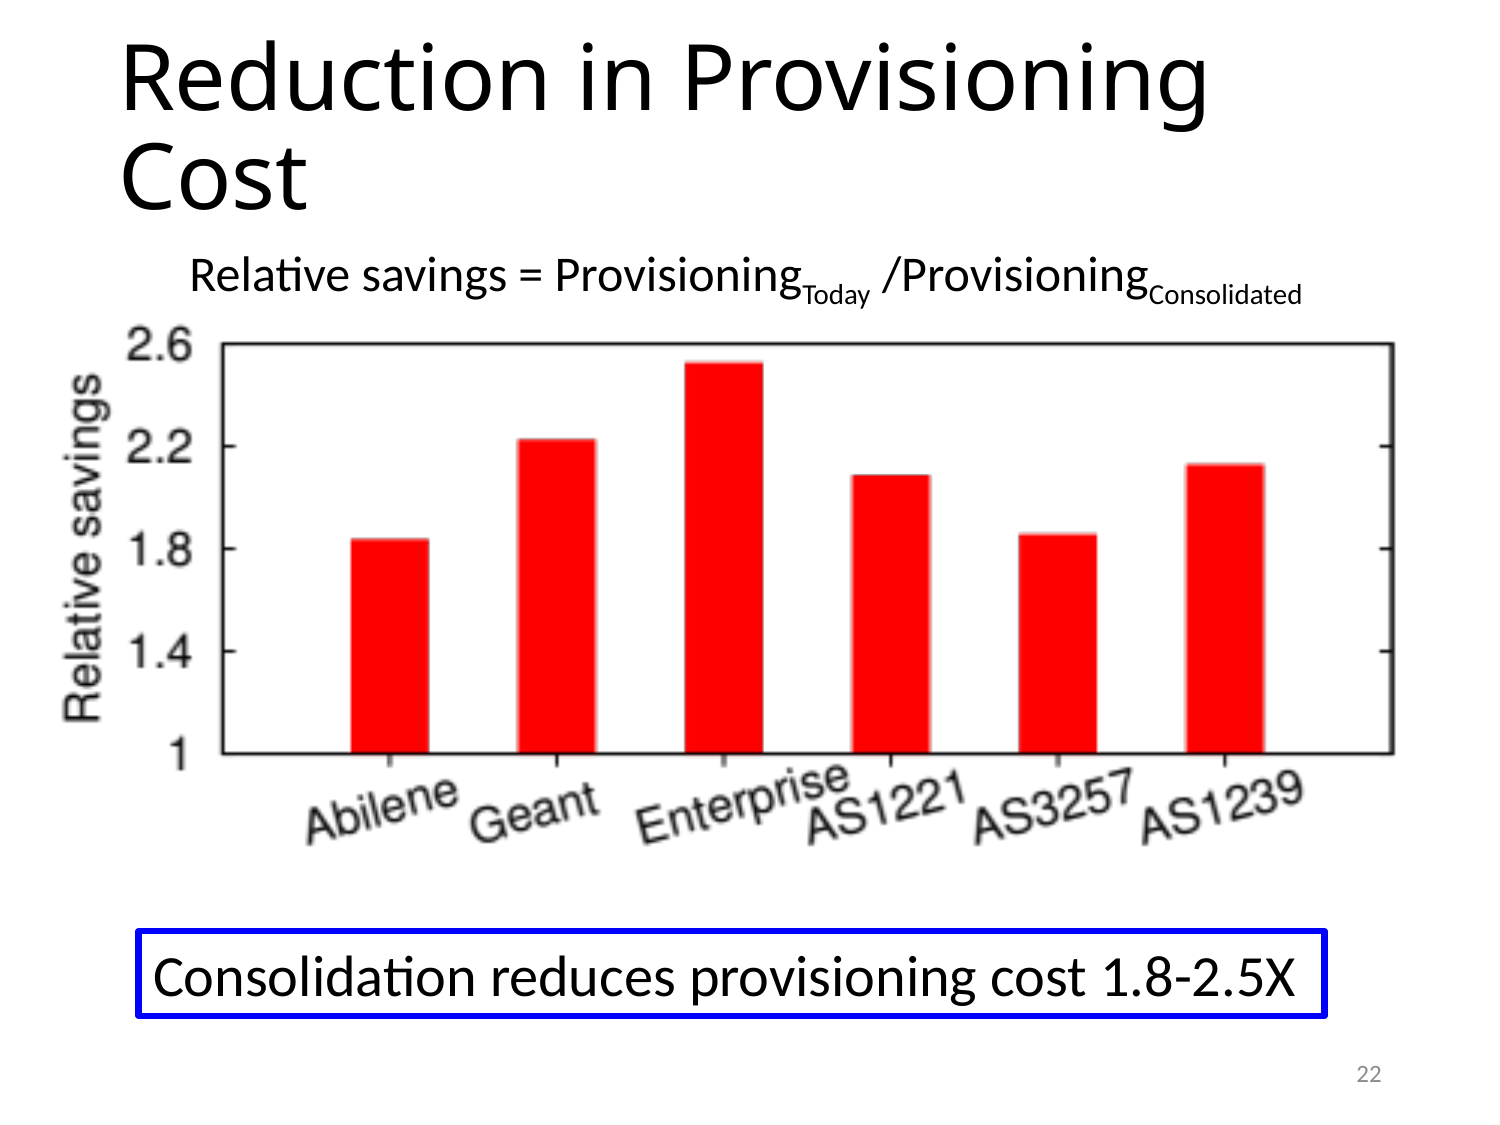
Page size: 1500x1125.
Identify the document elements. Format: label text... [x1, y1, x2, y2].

picture [36, 93, 1474, 1100]
title Reduction in Provisioning Cost [103, 59, 1397, 93]
